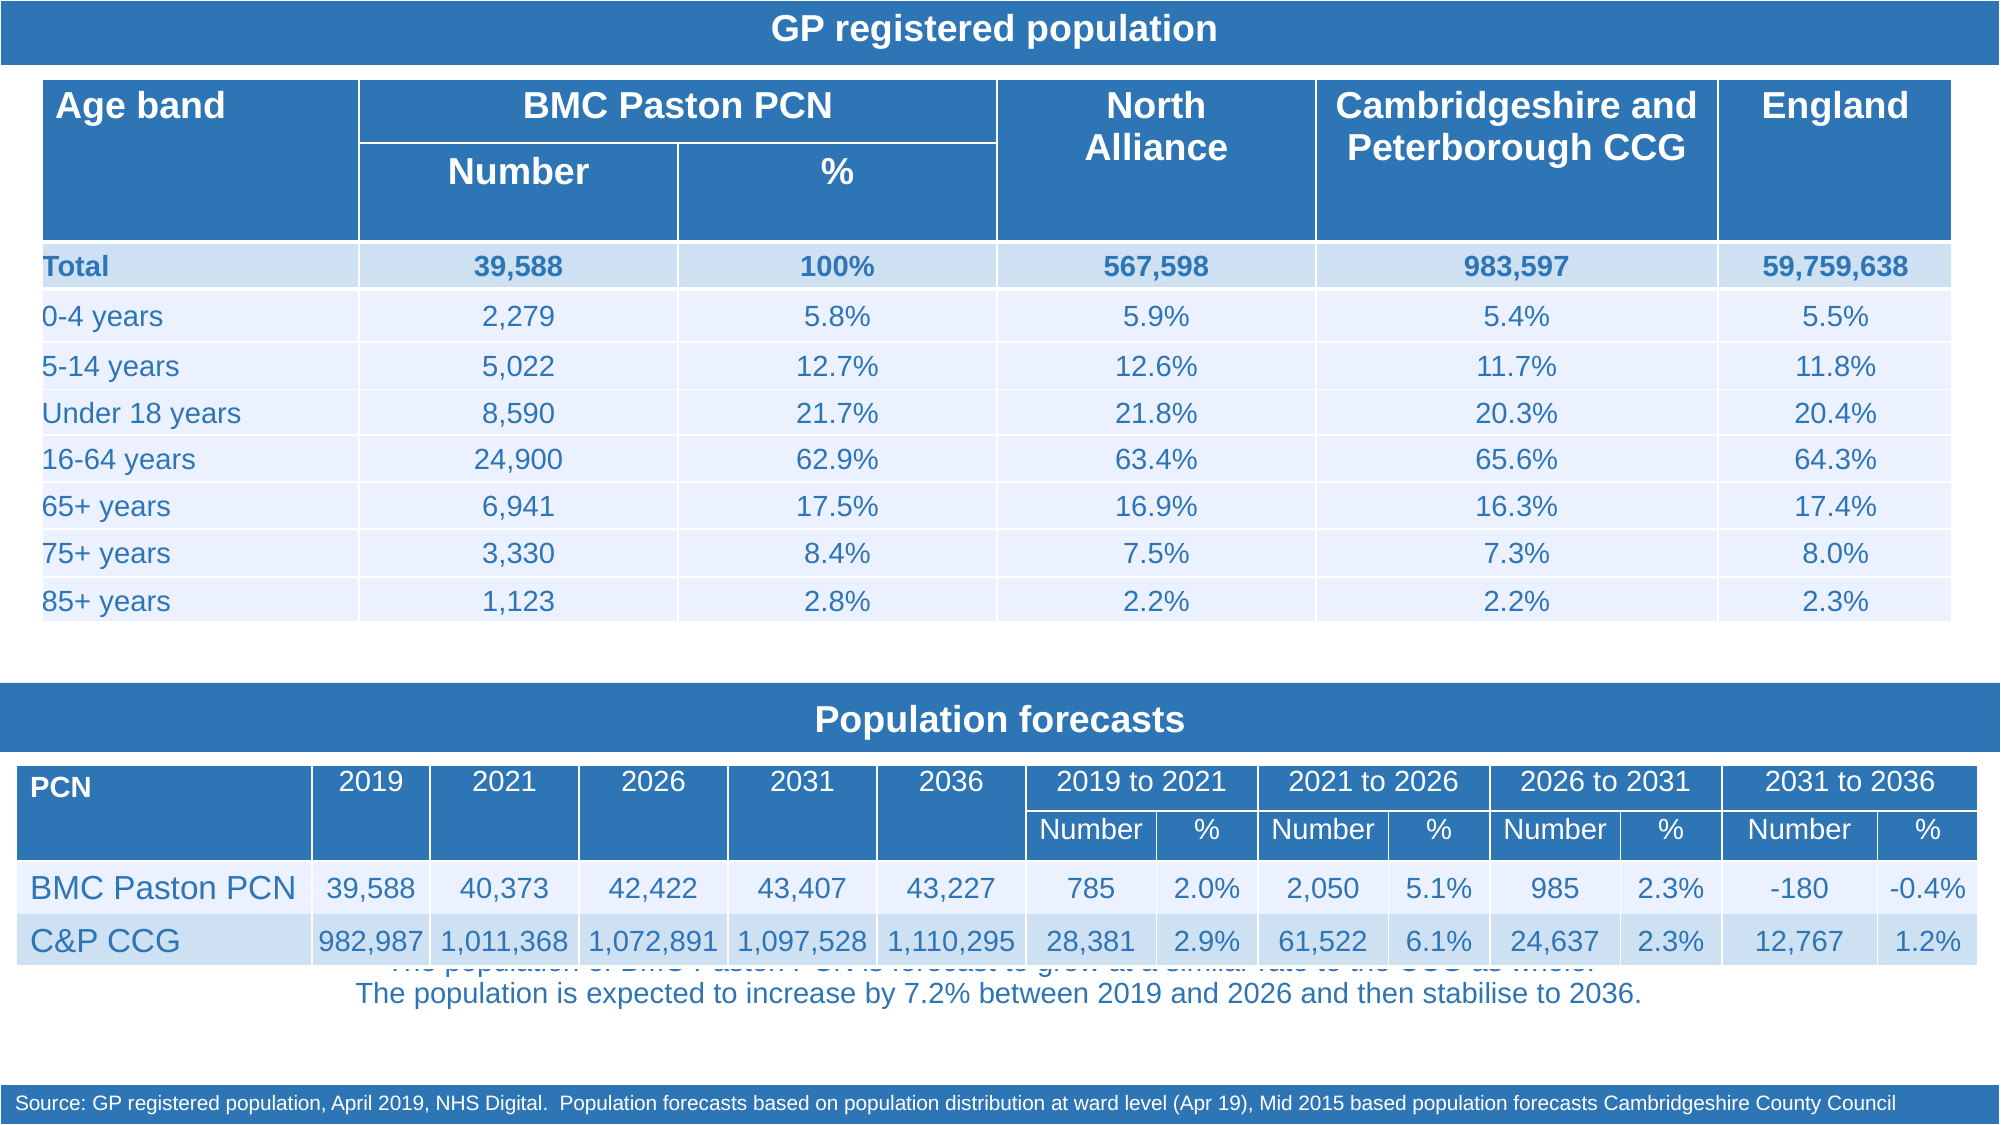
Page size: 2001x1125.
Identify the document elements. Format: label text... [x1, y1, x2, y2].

table_cell 2,050 [1259, 862, 1388, 914]
table_cell 75+ years [43, 530, 358, 576]
table_cell 982,987 [313, 914, 429, 965]
table_cell 1.2% [1878, 914, 1977, 965]
table_cell 1,011,368 [431, 914, 578, 965]
table_header England [1719, 80, 1951, 240]
table_header 2019 [313, 766, 429, 811]
table_cell 85+ years [43, 578, 358, 621]
table_cell % [1621, 812, 1721, 860]
table_cell 983,597 [1317, 244, 1717, 287]
table_header 2026 [580, 766, 727, 811]
table_cell 61,522 [1259, 914, 1388, 965]
table_cell 16-64 years [43, 436, 358, 481]
table_cell 7.3% [1317, 530, 1717, 576]
table_cell 7.5% [998, 530, 1315, 576]
table_cell Source: GP registered population, April 2019, NHS Digital. Population forecasts based on population distribution at ward level (Apr 19), Mid 2015 based population forecasts Cambridgeshire County Council [1, 1085, 1999, 1124]
text_box Population forecasts [0, 682, 2000, 753]
table_cell 21.8% [998, 390, 1315, 434]
table_cell 42,422 [580, 862, 727, 914]
table_cell 5.1% [1389, 862, 1489, 914]
table_cell Total [43, 244, 358, 287]
table_cell 1,123 [360, 578, 677, 621]
table_header 2021 to 2026 [1259, 766, 1489, 810]
table_cell [580, 811, 727, 860]
table_cell [313, 811, 429, 860]
table_cell 43,227 [878, 862, 1025, 914]
table_cell 16.3% [1317, 483, 1717, 528]
table_cell 11.7% [1317, 343, 1717, 389]
table_cell [878, 811, 1025, 860]
table_cell 21.7% [679, 390, 996, 434]
table_cell Number [1723, 812, 1877, 860]
table_cell -0.4% [1878, 862, 1977, 914]
table_cell 64.3% [1719, 436, 1951, 481]
table_cell 0-4 years [43, 291, 358, 341]
table_cell 8.0% [1719, 530, 1951, 576]
table_cell [431, 811, 578, 860]
table_cell 8.4% [679, 530, 996, 576]
table_cell BMC Paston PCN has a higher proportion of people aged 65 and over compared with North Alliance, CCG and England. The population of BMC Paston PCN is forecast to grow at a similar rate to the CCG as whole. The population is expected to increase by 7.2% between 2019 and 2026 and then stabilise to 2036. [1, 70, 1999, 682]
table_header 2031 to 2036 [1723, 766, 1977, 810]
table_header BMC Paston PCN [360, 80, 996, 142]
table_cell 16.9% [998, 483, 1315, 528]
table_cell 39,588 [313, 862, 429, 914]
table_cell 12.6% [998, 343, 1315, 389]
table_cell % [1157, 812, 1257, 860]
table_cell 39,588 [360, 244, 677, 287]
table_cell [729, 811, 876, 860]
table_cell 2.8% [679, 578, 996, 621]
table_cell Under 18 years [43, 390, 358, 434]
table_cell 24,637 [1491, 914, 1620, 965]
table_cell 2.9% [1157, 914, 1257, 965]
table_cell 12.7% [679, 343, 996, 389]
table_cell 5,022 [360, 343, 677, 389]
table_cell 2.2% [1317, 578, 1717, 621]
table_cell 43,407 [729, 862, 876, 914]
table_cell 17.4% [1719, 483, 1951, 528]
table_cell 6.1% [1389, 914, 1489, 965]
table_cell 5-14 years [43, 343, 358, 389]
table_cell 785 [1027, 862, 1156, 914]
table_cell [17, 811, 311, 860]
table_header Age band [43, 80, 358, 240]
table_header North Alliance [998, 80, 1315, 240]
table_cell 11.8% [1719, 343, 1951, 389]
table_header 2019 to 2021 [1027, 766, 1257, 810]
table_cell Number [1491, 812, 1620, 860]
table_header 2036 [878, 766, 1025, 811]
table_cell BMC Paston PCN has a higher proportion of people aged 65 and over compared with North Alliance, CCG and England. The population of BMC Paston PCN is forecast to grow at a similar rate to the CCG as whole. The population is expected to increase by 7.2% between 2019 and 2026 and then stabilise to 2036. [1, 753, 1999, 1083]
table_cell -180 [1723, 862, 1877, 914]
table_cell Number [1259, 812, 1388, 860]
table_header 2026 to 2031 [1491, 766, 1721, 810]
table_cell 63.4% [998, 436, 1315, 481]
table_header Cambridgeshire and Peterborough CCG [1317, 80, 1717, 240]
table_cell 2.0% [1157, 862, 1257, 914]
table_cell 2.3% [1719, 578, 1951, 621]
table_cell 8,590 [360, 390, 677, 434]
table_cell 20.3% [1317, 390, 1717, 434]
table_header GP registered population [1, 1, 1999, 65]
table_cell % [1878, 812, 1977, 860]
table_cell 12,767 [1723, 914, 1877, 965]
table_cell 5.9% [998, 291, 1315, 341]
table_cell 62.9% [679, 436, 996, 481]
table_cell 6,941 [360, 483, 677, 528]
table_cell 5.4% [1317, 291, 1717, 341]
table_cell 40,373 [431, 862, 578, 914]
table_header PCN [17, 766, 311, 811]
table_cell % [679, 144, 996, 240]
table_cell 28,381 [1027, 914, 1156, 965]
table_header 2031 [729, 766, 876, 811]
table_cell 20.4% [1719, 390, 1951, 434]
table_cell 2.3% [1621, 914, 1721, 965]
table_cell 1,110,295 [878, 914, 1025, 965]
table_cell 1,097,528 [729, 914, 876, 965]
table_cell 5.8% [679, 291, 996, 341]
table_cell 3,330 [360, 530, 677, 576]
table_cell 2,279 [360, 291, 677, 341]
table_cell 17.5% [679, 483, 996, 528]
table_cell 2.3% [1621, 862, 1721, 914]
table_cell 59,759,638 [1719, 244, 1951, 287]
table_cell 5.5% [1719, 291, 1951, 341]
table_cell Number [360, 144, 677, 240]
table_cell 65.6% [1317, 436, 1717, 481]
table_cell 2.2% [998, 578, 1315, 621]
table_header 2021 [431, 766, 578, 811]
table_cell 1,072,891 [580, 914, 727, 965]
table_cell 567,598 [998, 244, 1315, 287]
table_cell 985 [1491, 862, 1620, 914]
table_cell 24,900 [360, 436, 677, 481]
table_cell % [1389, 812, 1489, 860]
table_cell 65+ years [43, 483, 358, 528]
table_cell C&P CCG [17, 914, 311, 965]
table_cell Number [1027, 812, 1156, 860]
table_cell 100% [679, 244, 996, 287]
table_cell BMC Paston PCN [17, 862, 311, 914]
